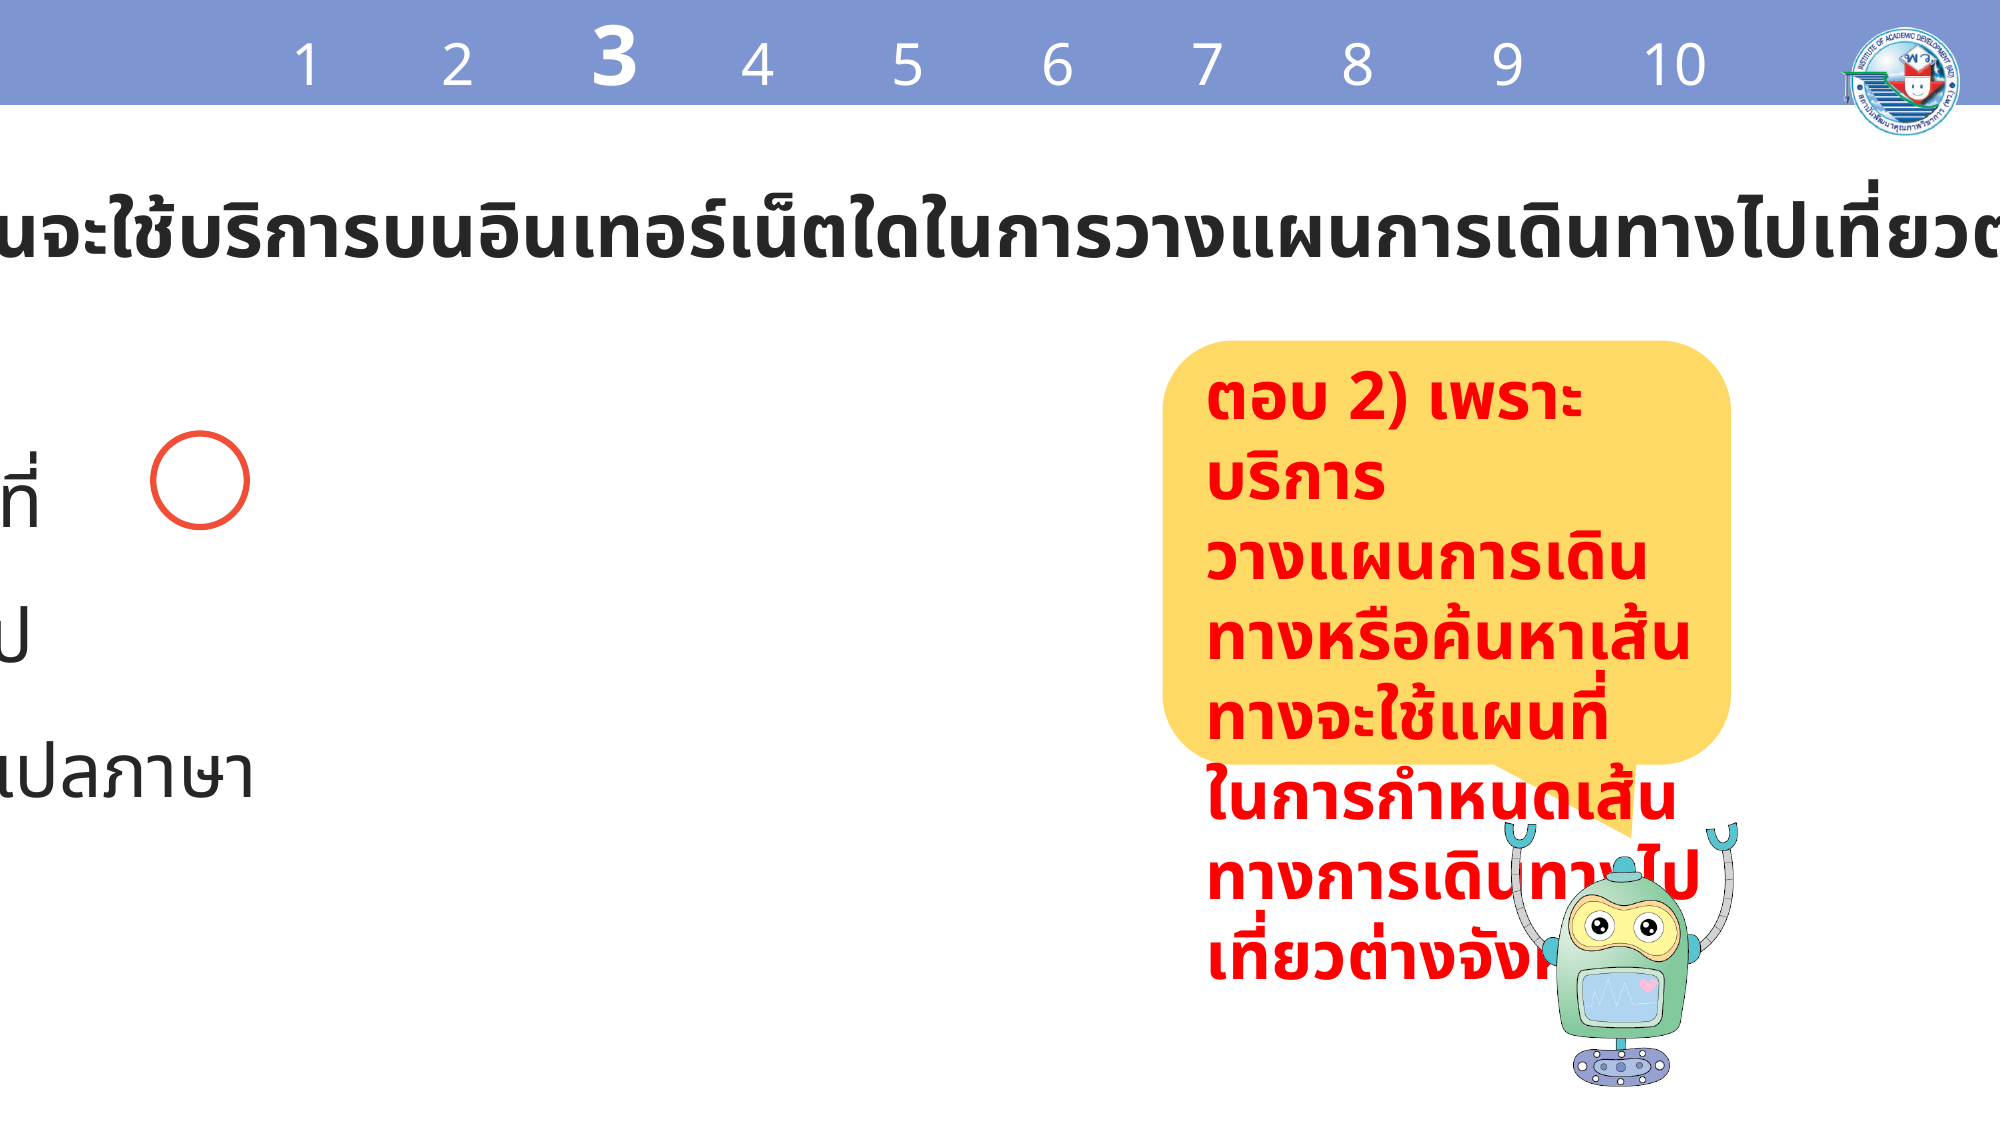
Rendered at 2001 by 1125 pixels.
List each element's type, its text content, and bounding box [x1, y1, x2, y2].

picture [1840, 27, 1960, 137]
text_box นักเรียนจะใช้บริการบนอินเทอร์เน็ตใดในการวางแผนการเดินทางไปเที่ยวต่างจังหวัด ยูทูบ แผนที่ ค้นรูป การแปลภาษา [0, 130, 2000, 821]
text_box [152, 432, 248, 529]
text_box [1162, 340, 1738, 1087]
text_box 1 2 3 4 5 6 7 8 9 10 [0, 0, 2000, 106]
